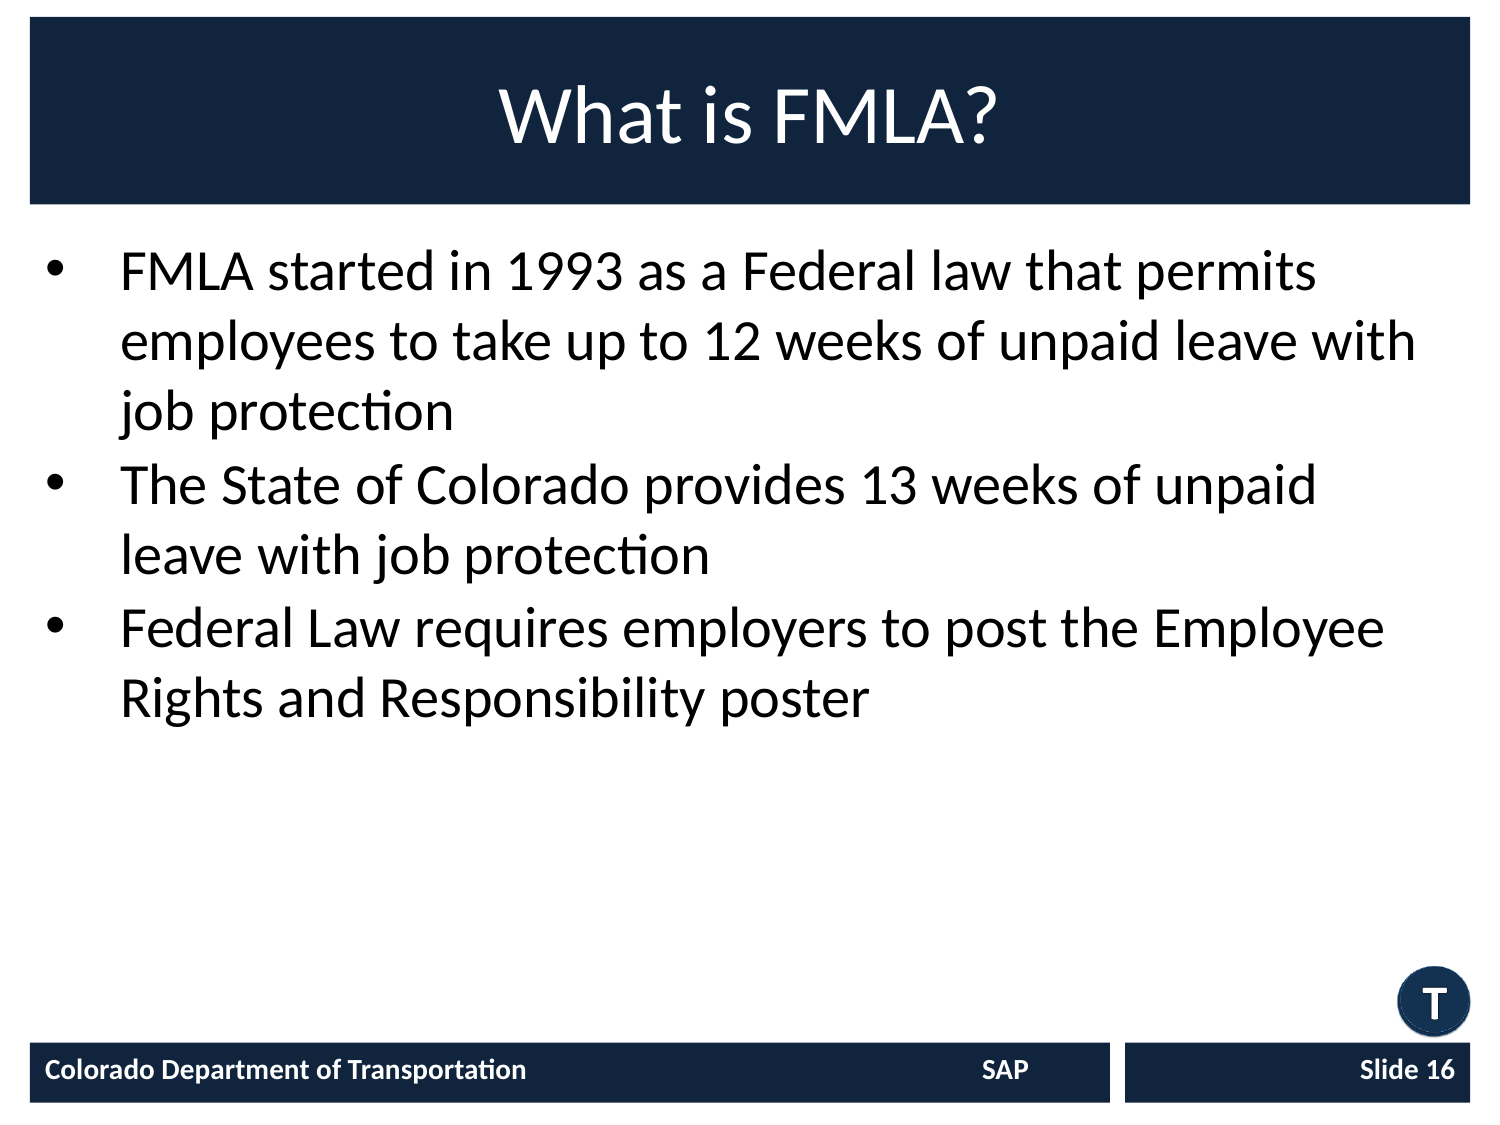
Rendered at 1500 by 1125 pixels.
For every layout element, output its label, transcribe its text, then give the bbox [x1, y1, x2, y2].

slide_number Slide 16 [1125, 1042, 1471, 1103]
picture [1395, 964, 1472, 1040]
title What is FMLA? [29, 16, 1471, 205]
footer Colorado Department of Transportation SAP [29, 1042, 1110, 1103]
list FMLA started in 1993 as a Federal law that permits employees to take up to 12 weeks of unpaid leave with job protection The State of Colorado provides 13 weeks of unpaid leave with job protection Federal Law requires employers to post the Employee Rights and Responsibility poster [29, 224, 1471, 1035]
